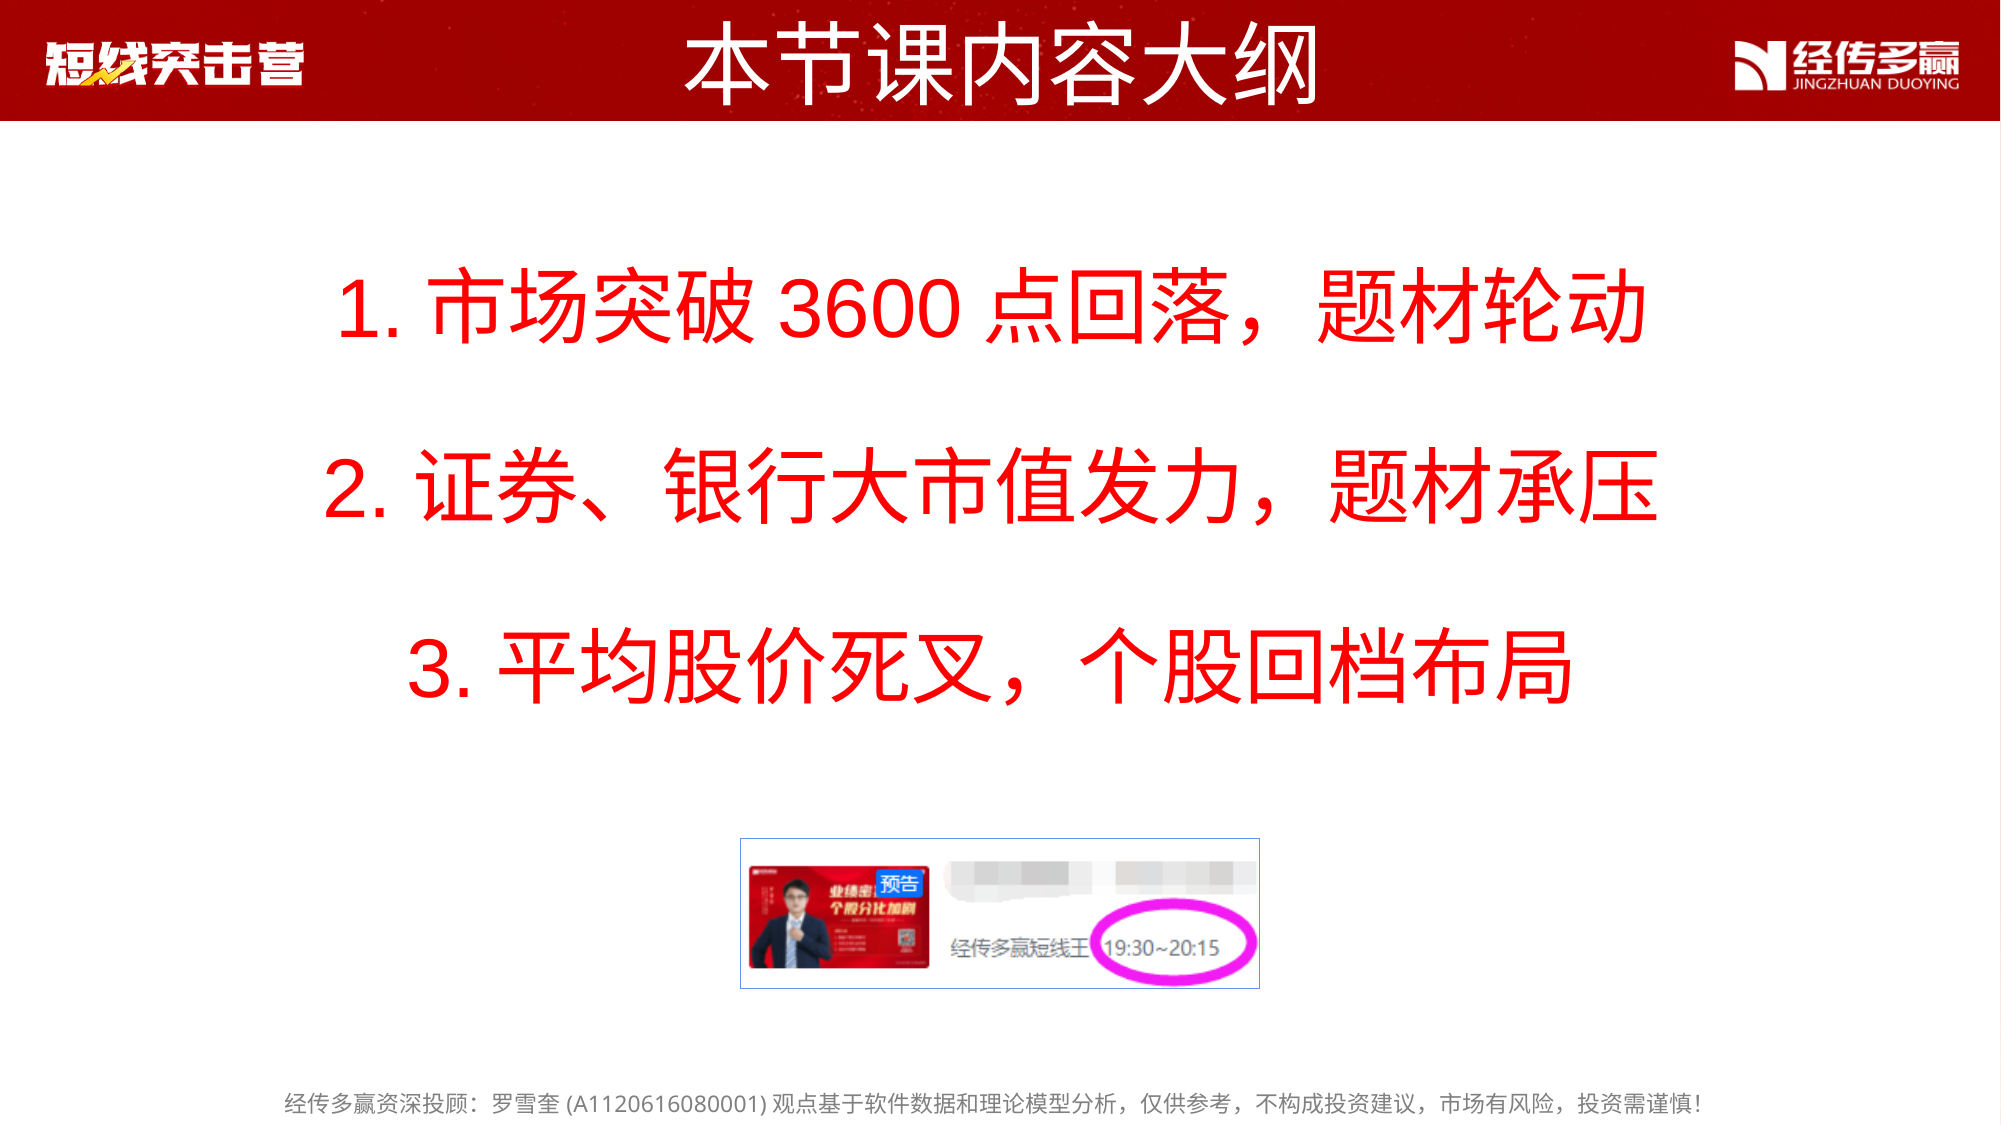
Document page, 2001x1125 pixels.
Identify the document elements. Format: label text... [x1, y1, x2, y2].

text_box 本节课内容大纲 [338, 0, 1624, 125]
picture [1624, 0, 2001, 121]
text_box 1.市场突破3600点回落，题材轮动 2.证券、银行大市值发力，题材承压 3.平均股价死叉，个股回档布局 [46, 166, 1937, 1032]
picture [0, 0, 338, 121]
picture [740, 838, 1260, 989]
